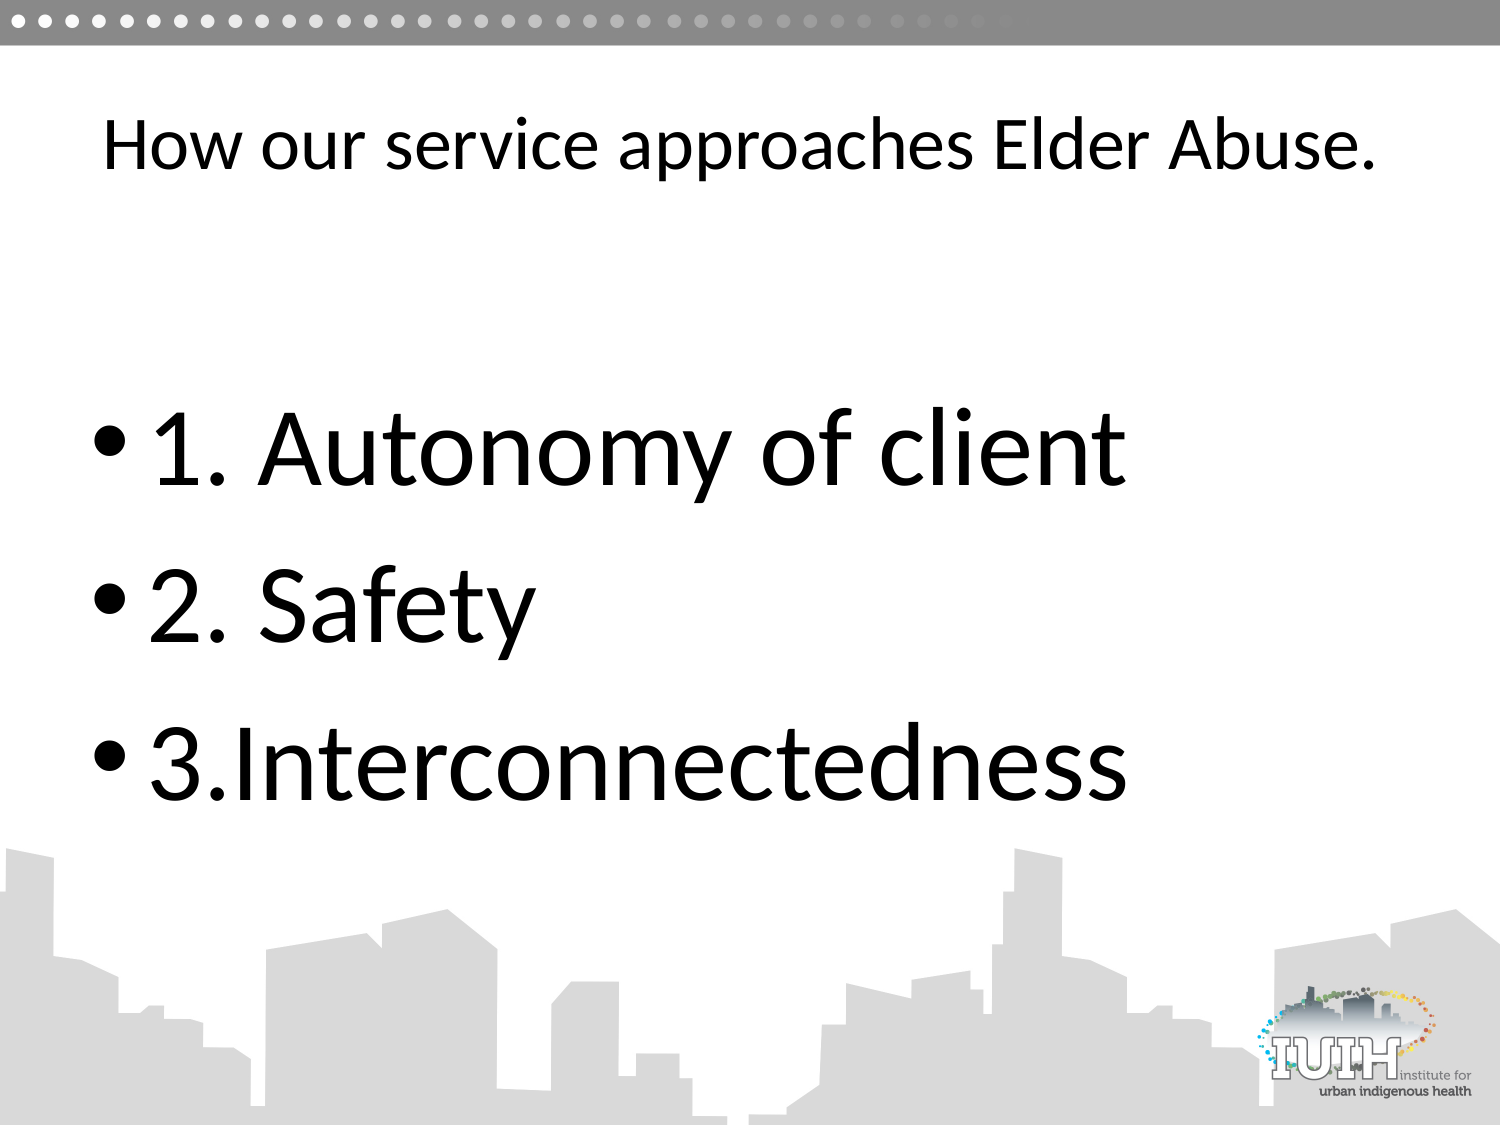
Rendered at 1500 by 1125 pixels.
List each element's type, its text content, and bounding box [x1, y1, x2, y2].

title How our service approaches Elder Abuse. [75, 45, 1425, 233]
list 1. Autonomy of client 2. Safety 3.Interconnectedness [75, 262, 1425, 1005]
picture [0, 0, 1500, 1125]
